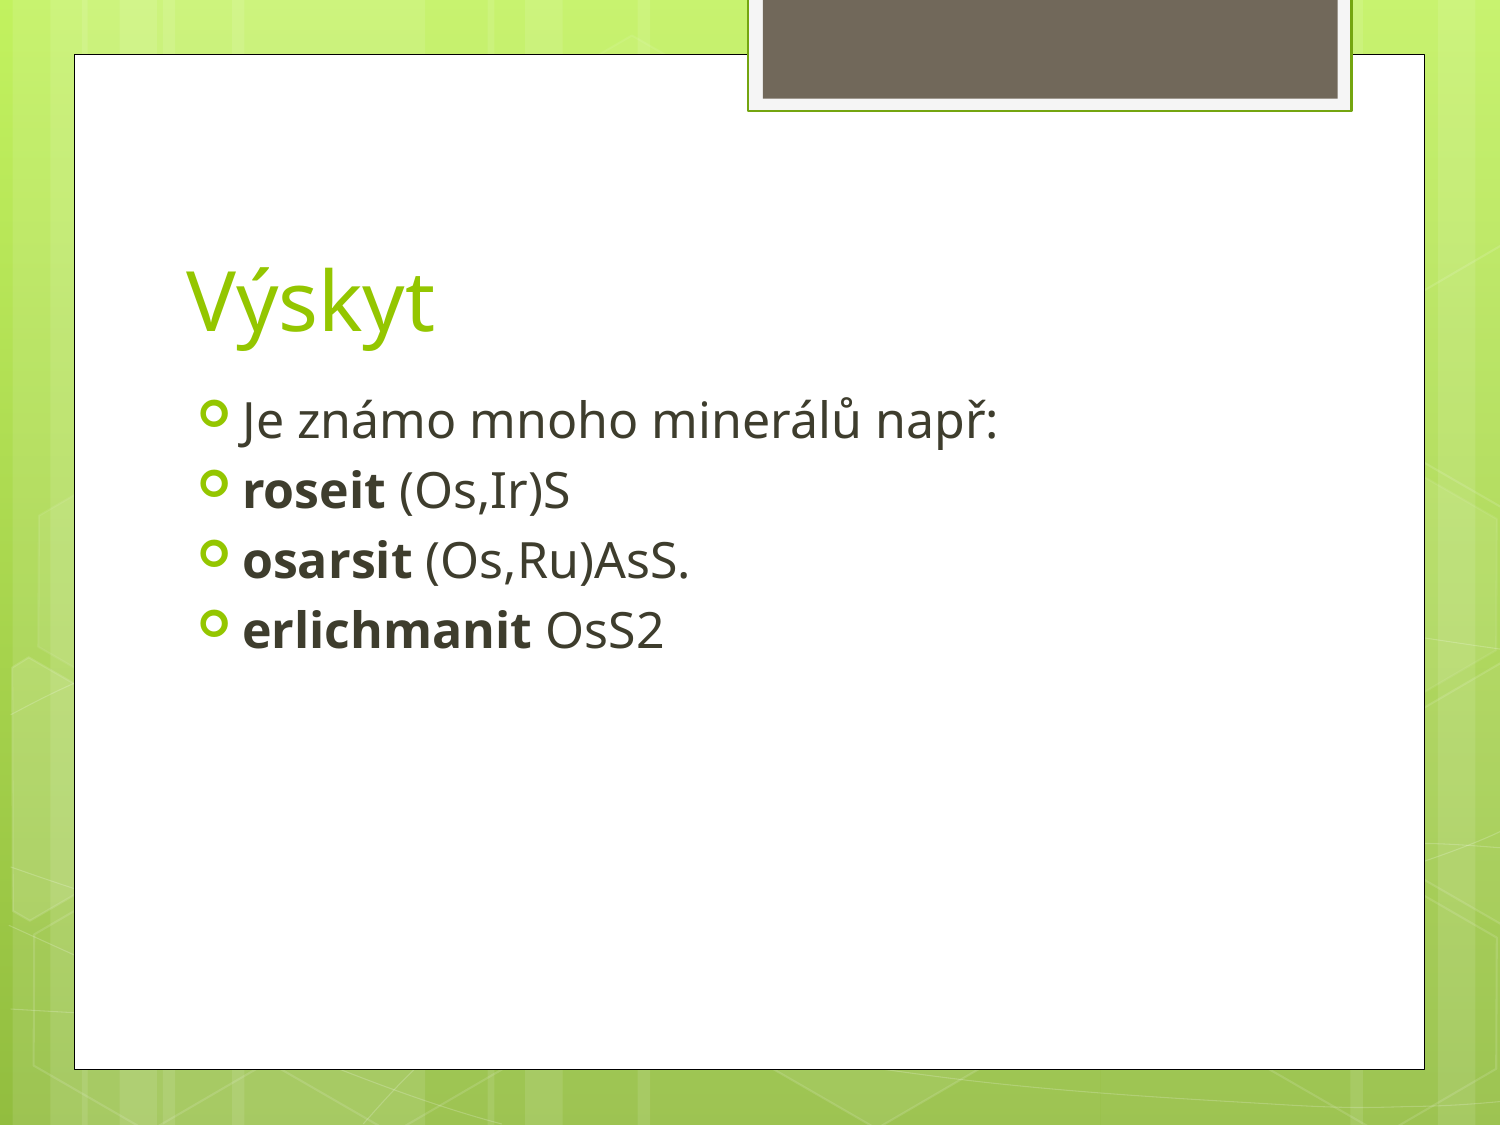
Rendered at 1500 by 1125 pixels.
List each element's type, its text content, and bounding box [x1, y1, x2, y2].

list Je známo mnoho minerálů např: roseit (Os,Ir)S osarsit (Os,Ru)AsS. erlichmanit OsS2 [170, 380, 1284, 957]
title Výskyt [170, 168, 1324, 357]
